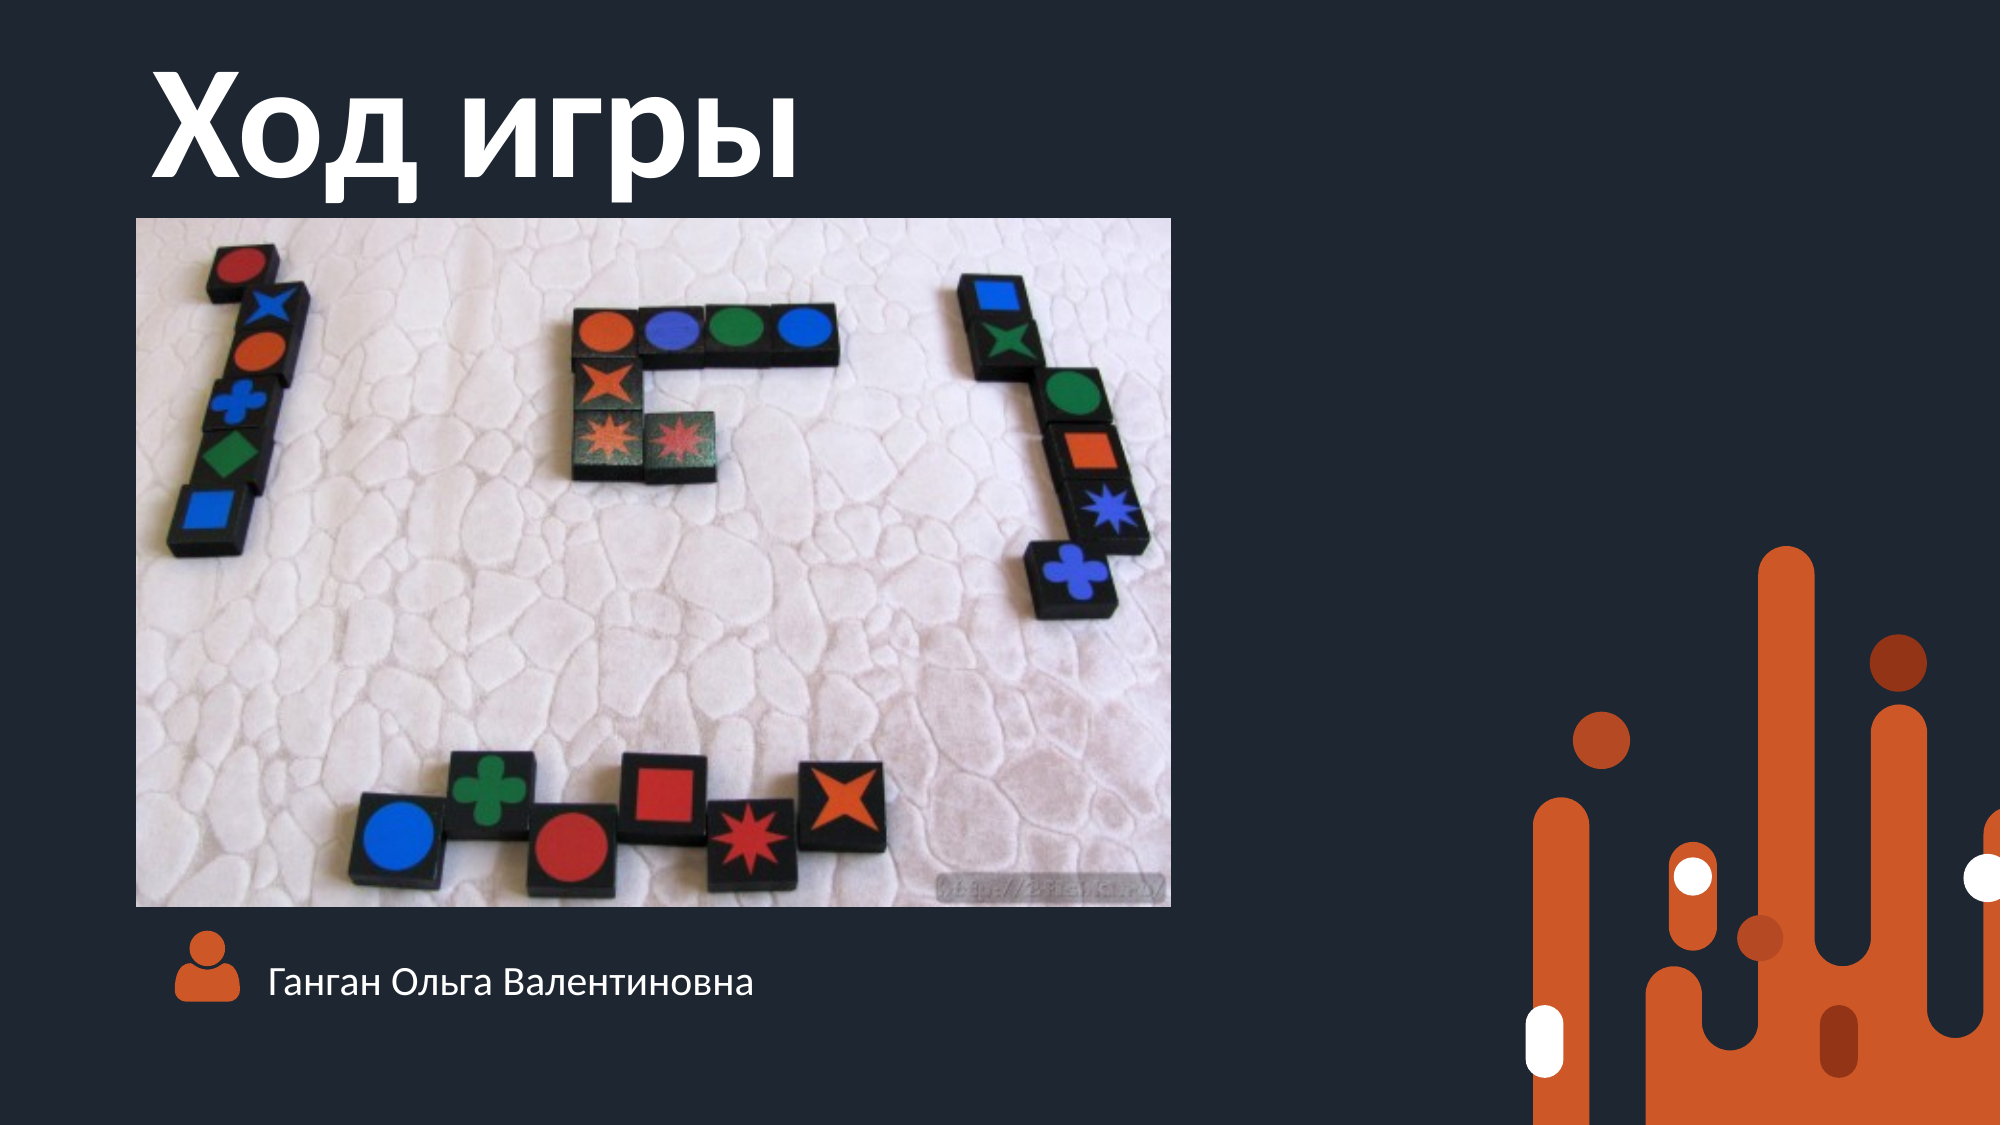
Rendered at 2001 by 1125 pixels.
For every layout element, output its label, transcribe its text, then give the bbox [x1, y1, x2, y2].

text_box [173, 929, 241, 1003]
picture [136, 218, 1171, 907]
list Ганган Ольга Валентиновна [253, 783, 1237, 1078]
title Ход игры [136, 28, 1703, 220]
